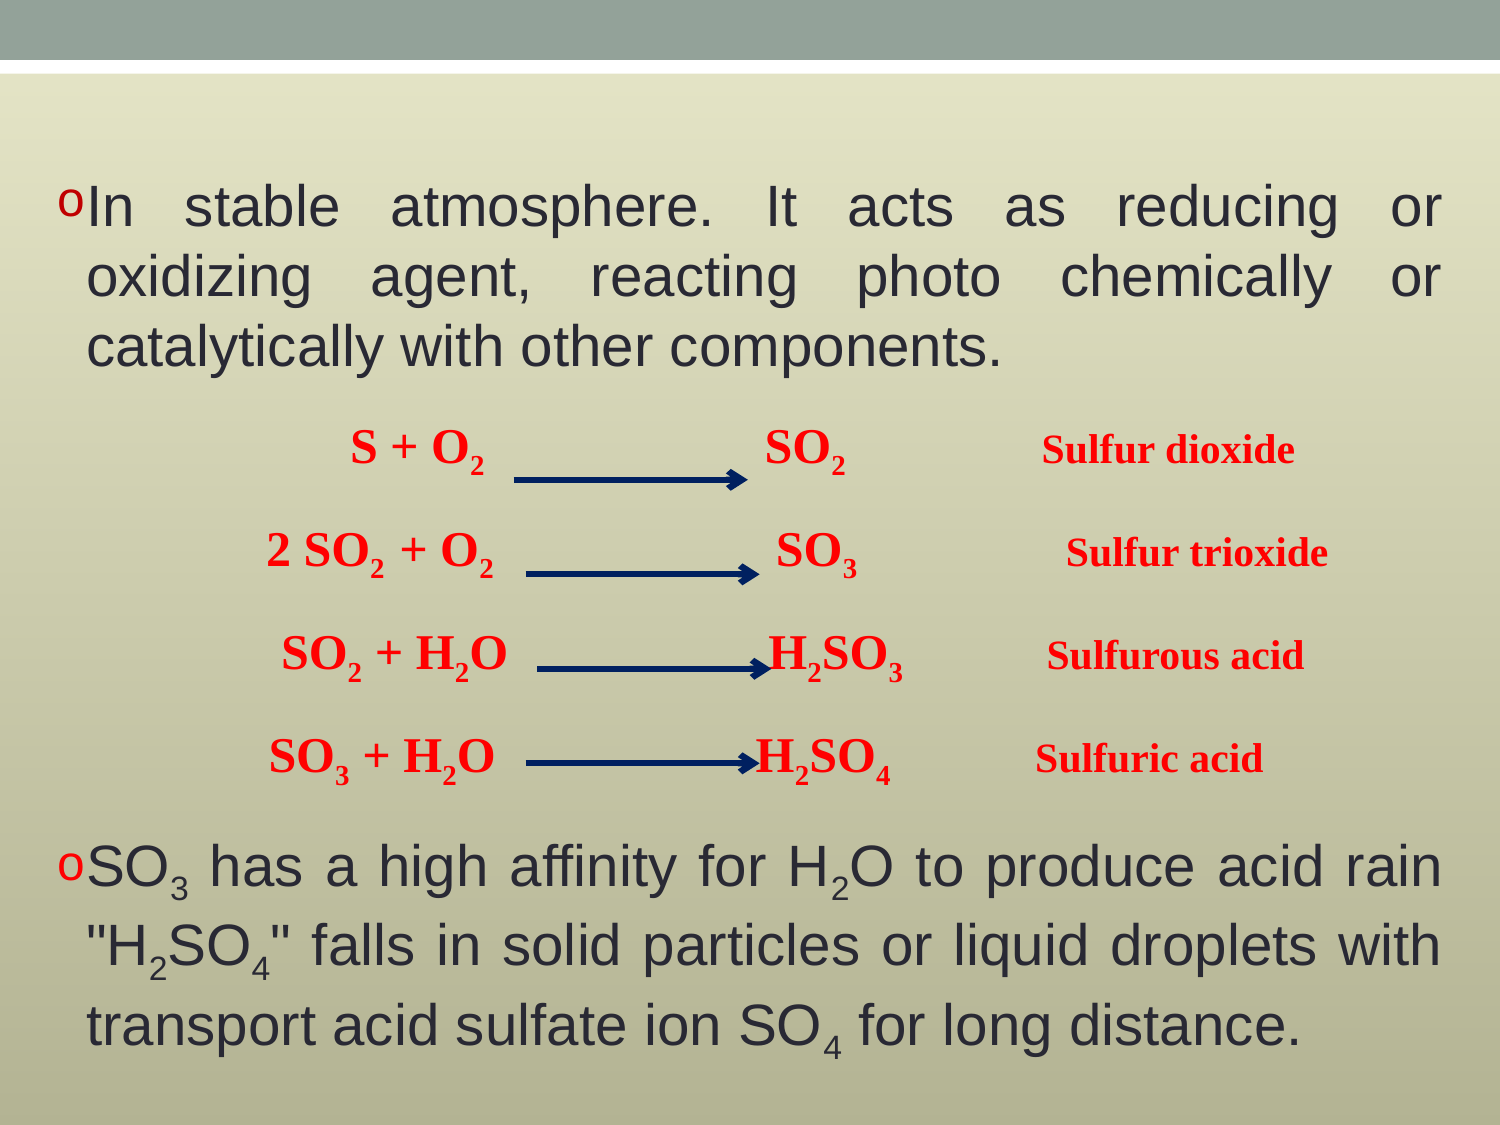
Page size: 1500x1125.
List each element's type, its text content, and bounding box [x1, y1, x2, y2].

text_box In stable atmosphere. It acts as reducing or oxidizing agent, reacting photo chemically or catalytically with other components. S + O2 SO2 Sulfur dioxide 2 SO2 + O2 SO3 Sulfur trioxide SO2 + H2O H2SO3 Sulfurous acid SO3 + H2O H2SO4 Sulfuric acid SO3 has a high affinity for H2O to produce acid rain "H2SO4" falls in solid particles or liquid droplets with transport acid sulfate ion SO4 for long distance. [41, 160, 1459, 1075]
